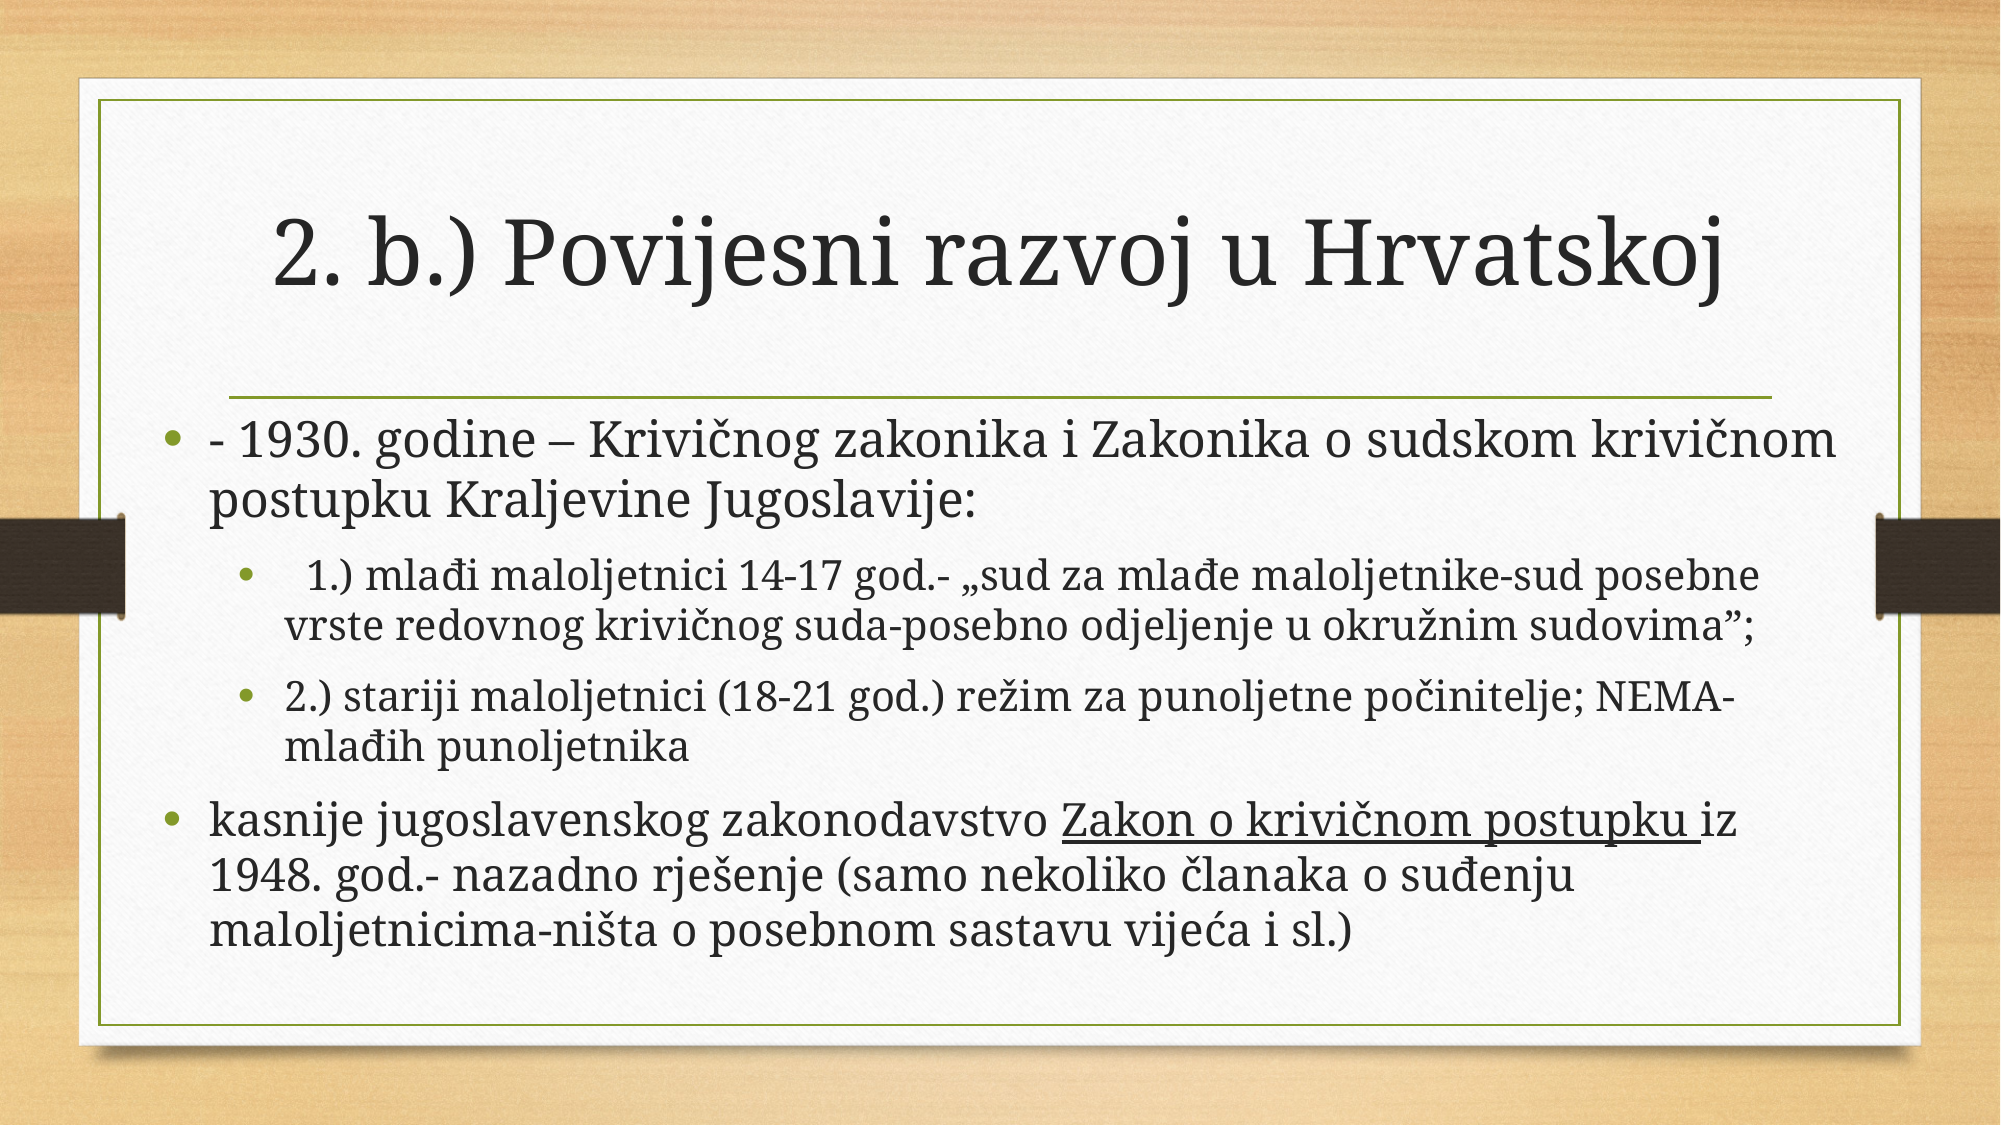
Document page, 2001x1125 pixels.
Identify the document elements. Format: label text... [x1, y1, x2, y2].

picture [0, 0, 2001, 1125]
title 2. b.) Povijesni razvoj u Hrvatskoj [212, 161, 1788, 336]
list - 1930. godine – Krivičnog zakonika i Zakonika o sudskom krivičnom postupku Kraljevine Jugoslavije: 1.) mlađi maloljetnici 14-17 god.- „sud za mlađe maloljetnike-sud posebne vrste redovnog krivičnog suda-posebno odjeljenje u okružnim sudovima”; 2.) stariji maloljetnici (18-21 god.) režim za punoljetne počinitelje; NEMA-mlađih punoljetnika kasnije jugoslavenskog zakonodavstvo Zakon o krivičnom postupku iz 1948. god.- nazadno rješenje (samo nekoliko članaka o suđenju maloljetnicima-ništa o posebnom sastavu vijeća i sl.) [147, 399, 1873, 1036]
